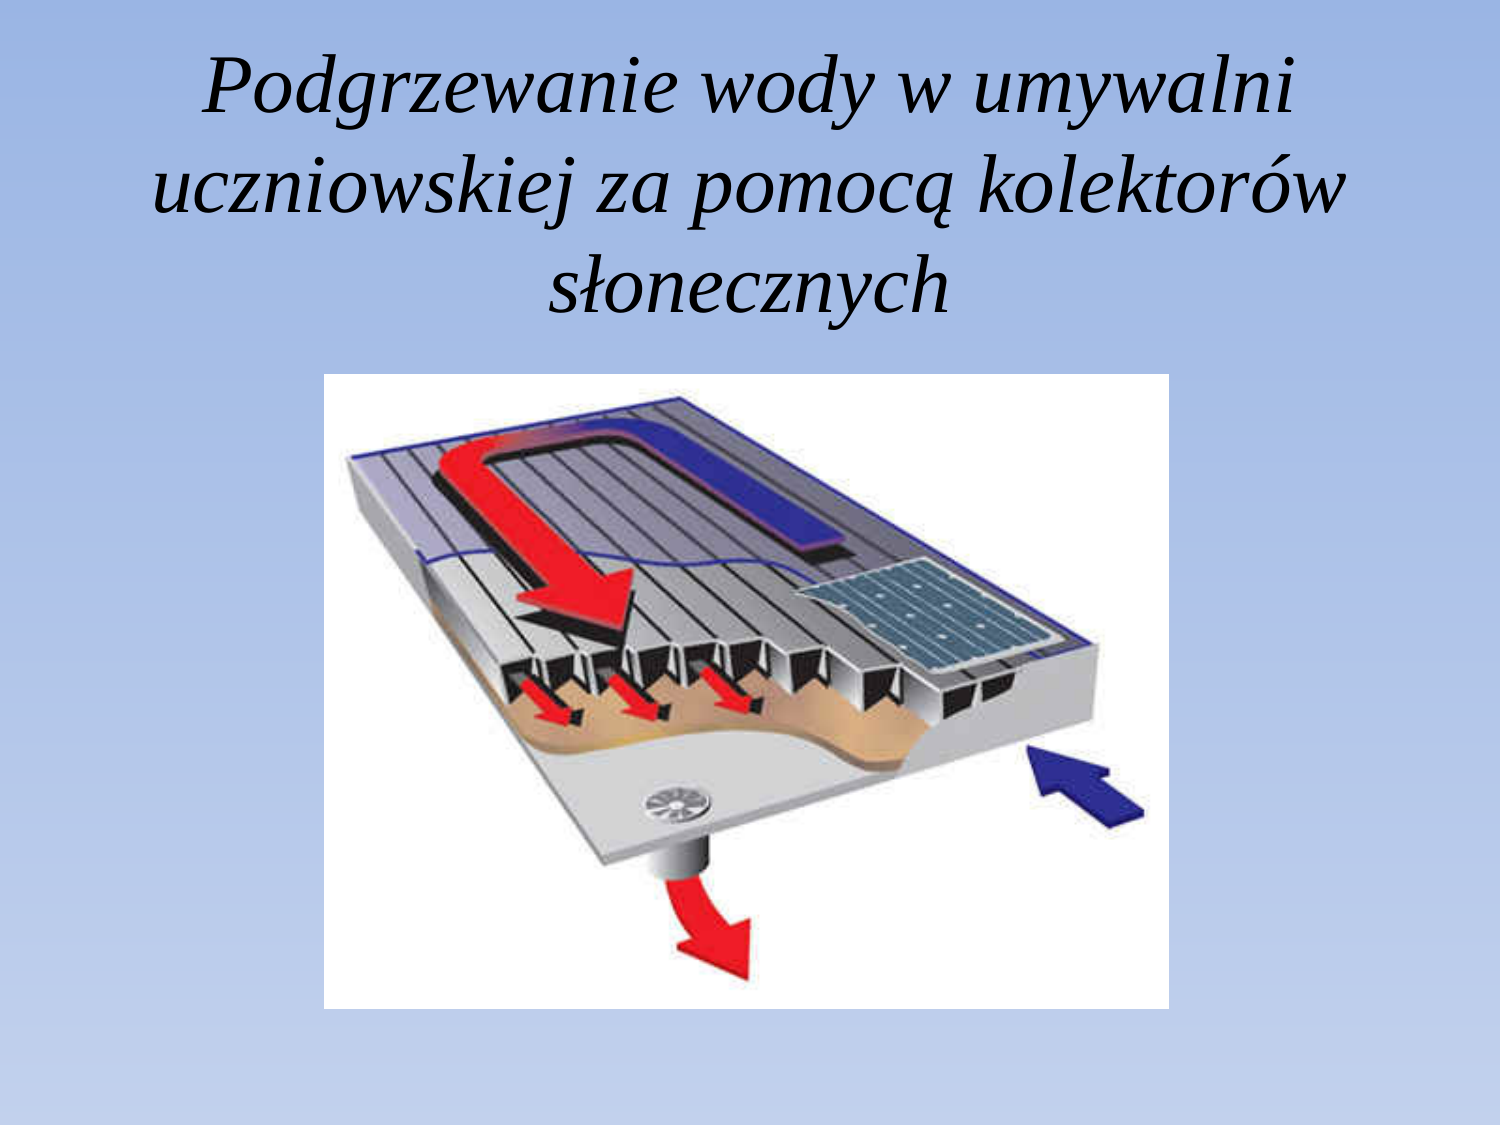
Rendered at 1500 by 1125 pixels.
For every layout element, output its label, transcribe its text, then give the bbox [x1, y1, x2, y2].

title Podgrzewanie wody w umywalni uczniowskiej za pomocą kolektorów słonecznych [112, 31, 1388, 327]
picture [324, 374, 1169, 1010]
